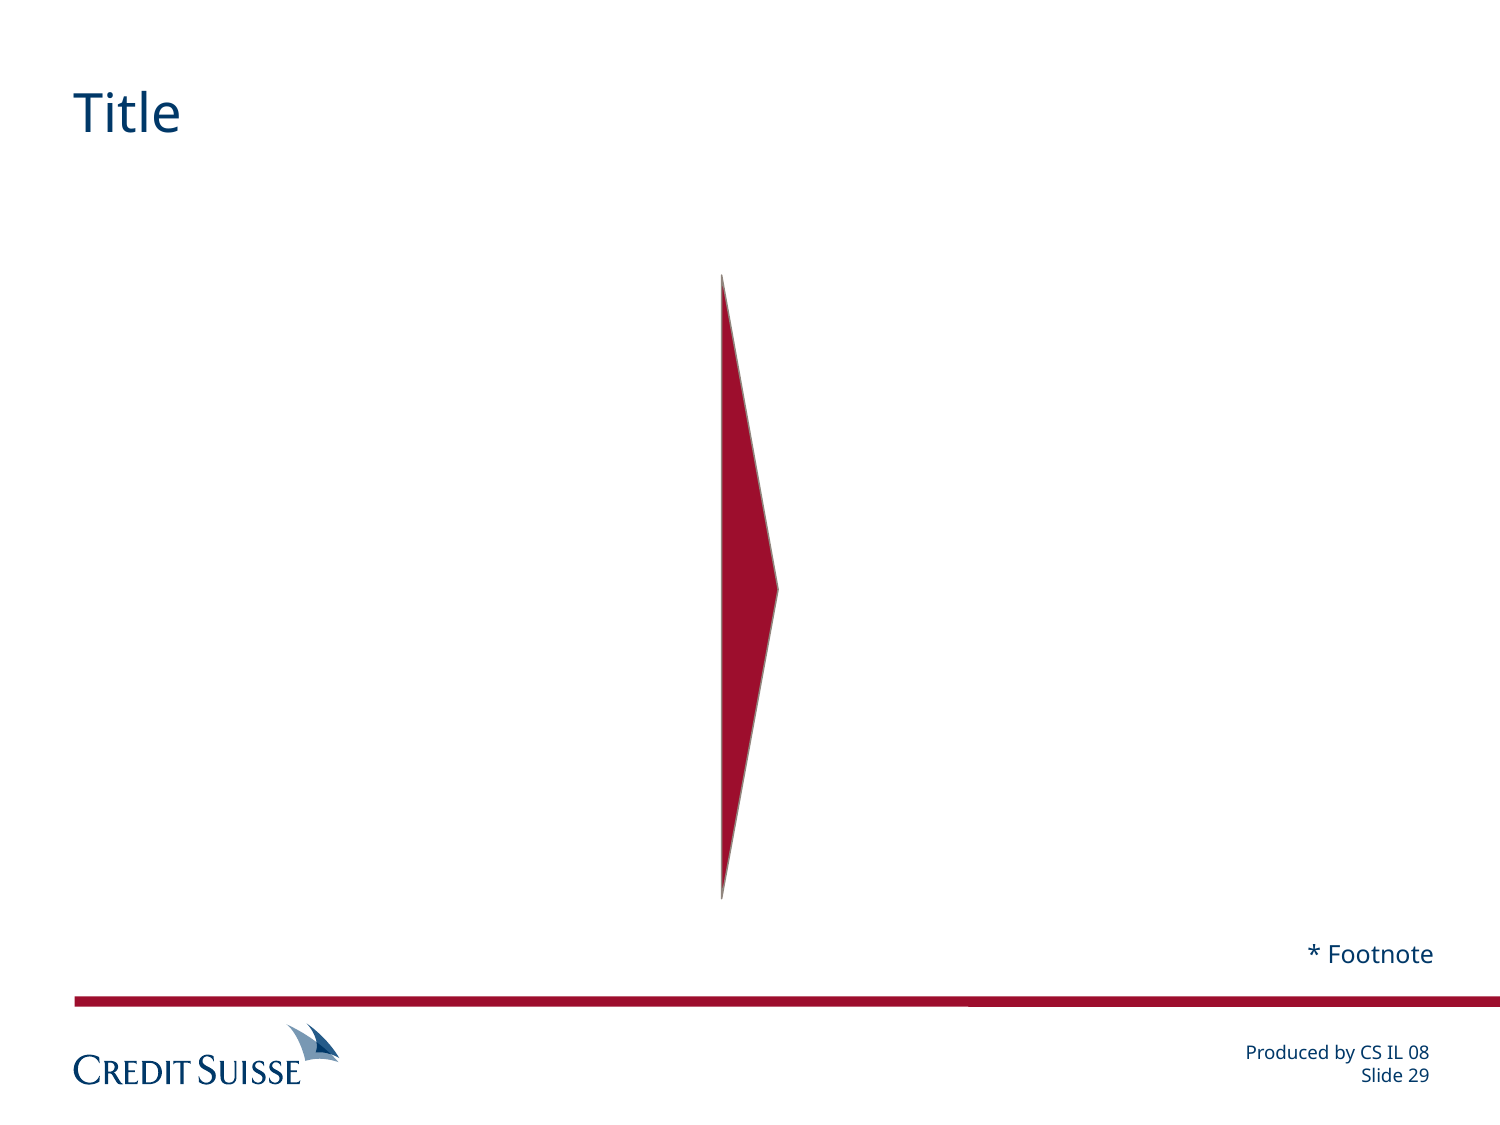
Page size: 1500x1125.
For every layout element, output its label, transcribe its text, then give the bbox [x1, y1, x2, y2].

title Title [73, 86, 1425, 138]
text_box [721, 275, 779, 899]
text_box * Footnote [1292, 931, 1434, 969]
